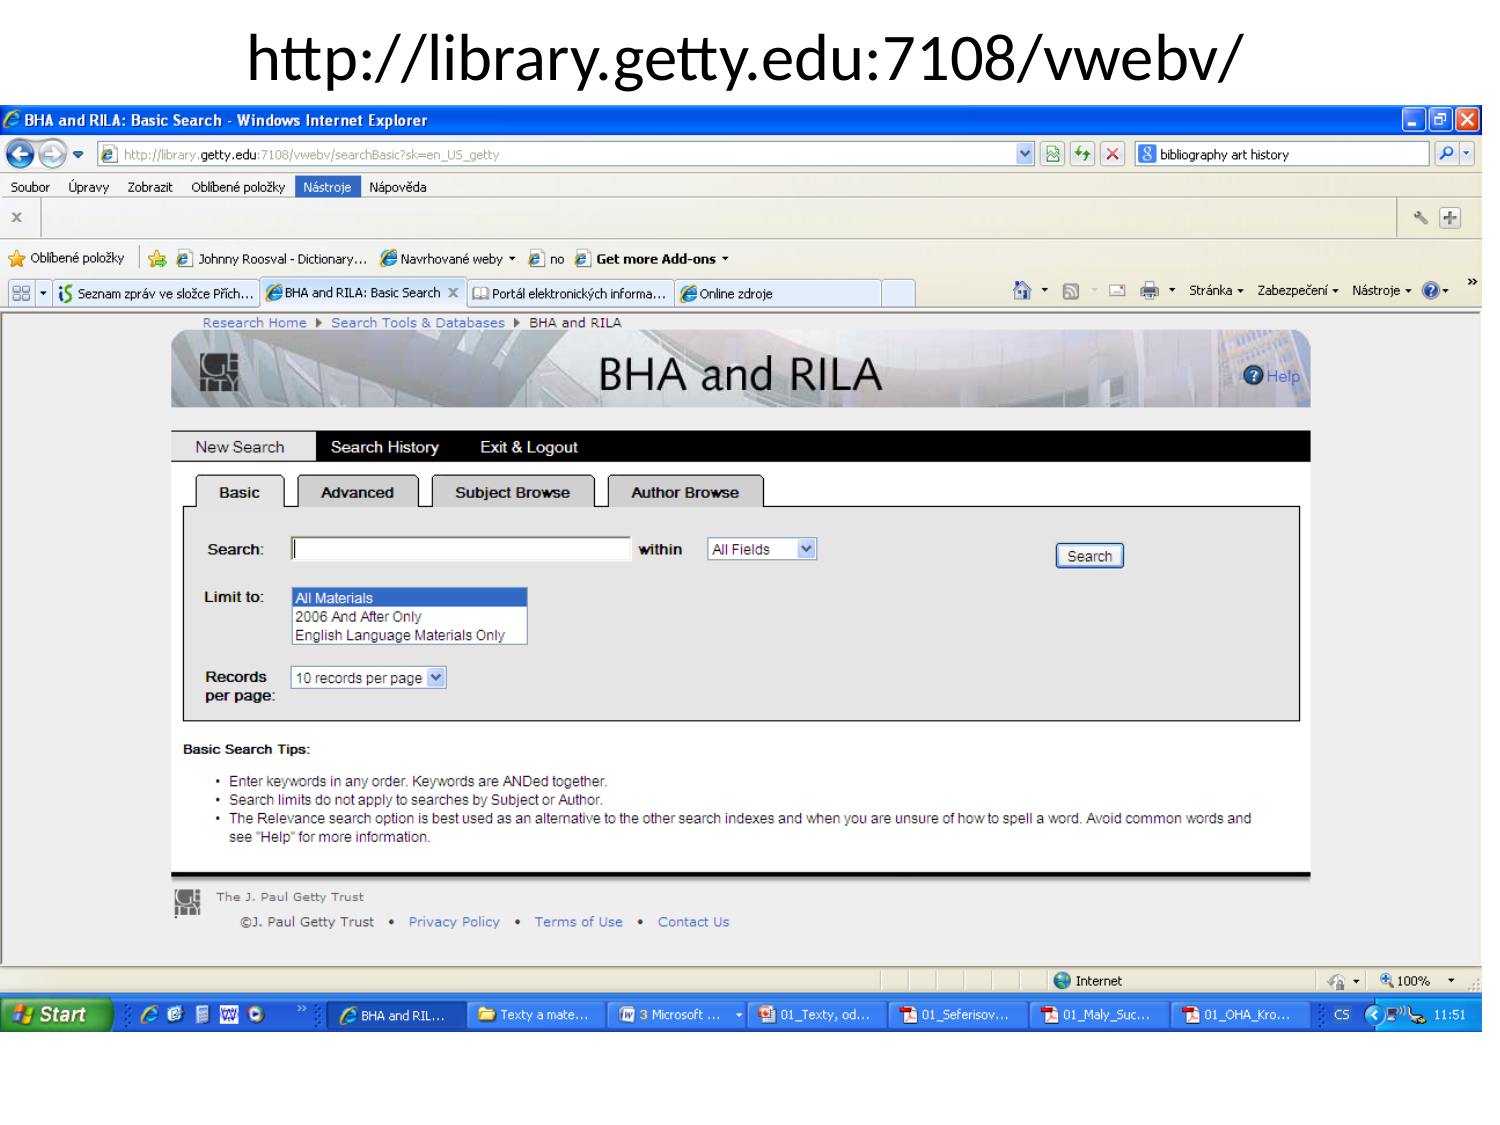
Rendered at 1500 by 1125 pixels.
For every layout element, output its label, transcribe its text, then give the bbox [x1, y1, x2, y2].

picture [0, 105, 1482, 1032]
title http://library.getty.edu:7108/vwebv/searchBasic?sk=en_US_getty [70, 0, 1421, 103]
